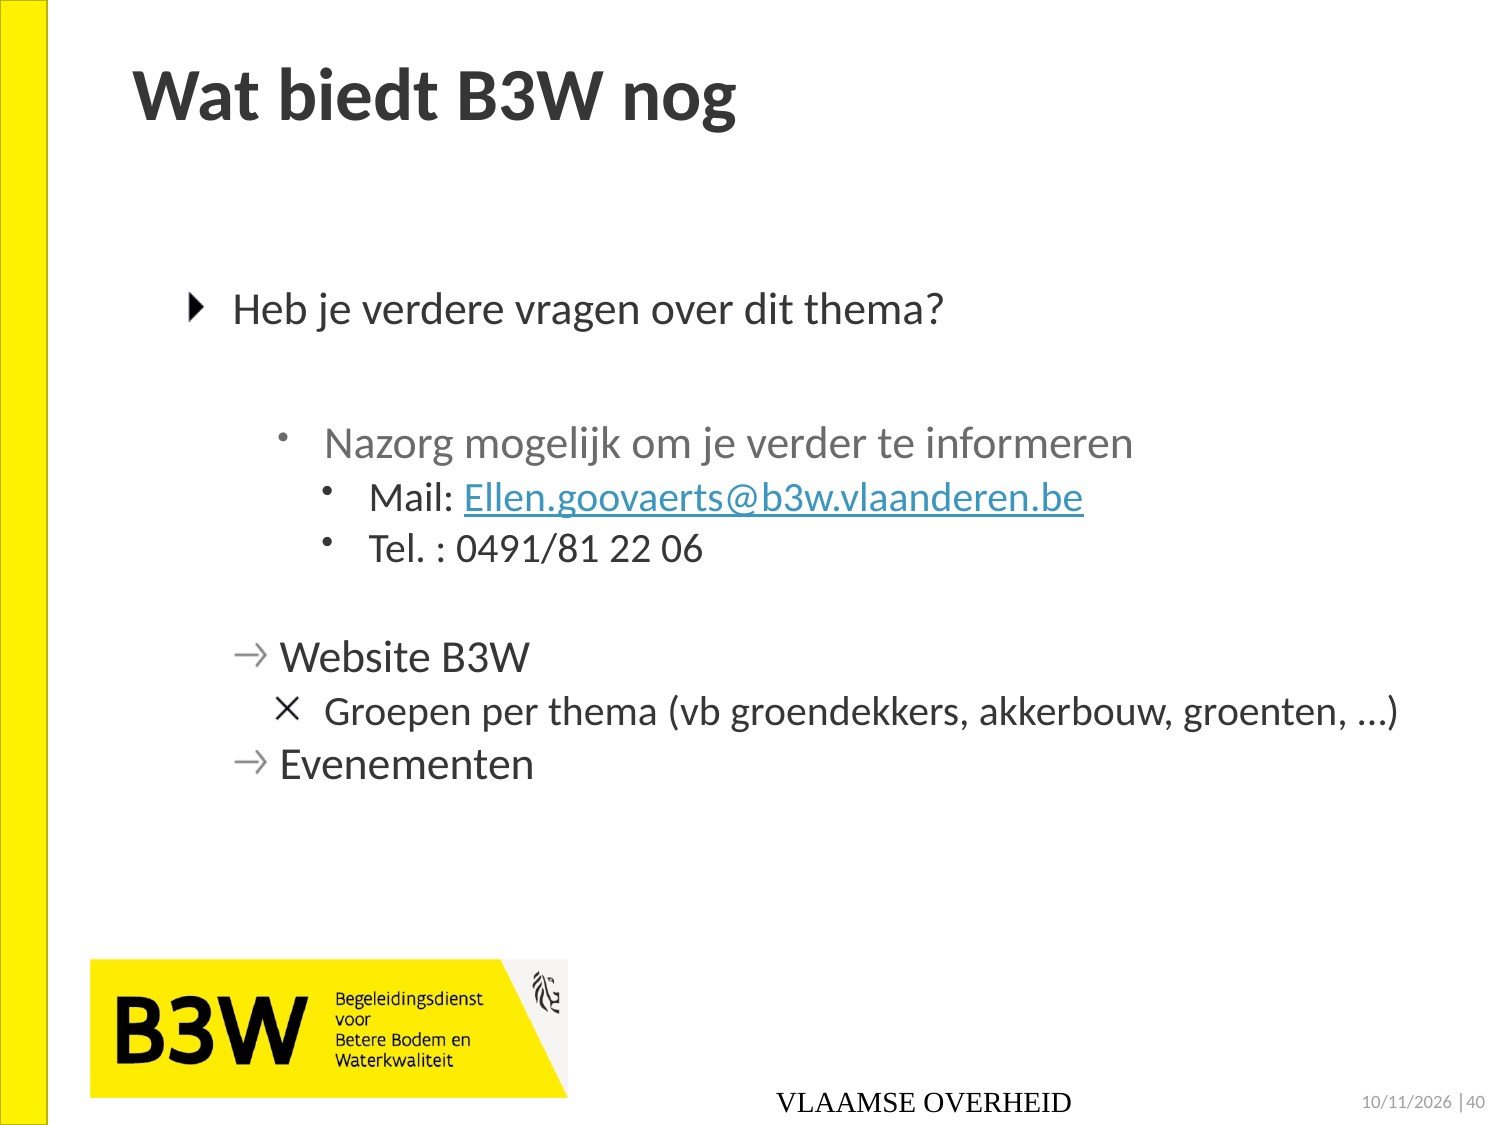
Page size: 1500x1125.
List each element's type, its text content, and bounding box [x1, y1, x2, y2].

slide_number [1312, 1076, 1500, 1125]
picture [274, 696, 325, 722]
picture [188, 292, 230, 322]
picture [90, 959, 568, 1098]
footer VLAAMSE OVERHEID [536, 1076, 1312, 1125]
list Heb je verdere vragen over dit thema? Nazorg mogelijk om je verder te informeren Mail: Ellen.goovaerts@b3w.vlaanderen.be Tel. : 0491/81 22 06 Website B3W Groepen per thema (vb groendekkers, akkerbouw, groenten, …) Evenementen [188, 284, 1441, 935]
title Wat biedt B3W nog [132, 55, 1398, 148]
picture [233, 750, 280, 775]
picture [233, 643, 280, 668]
